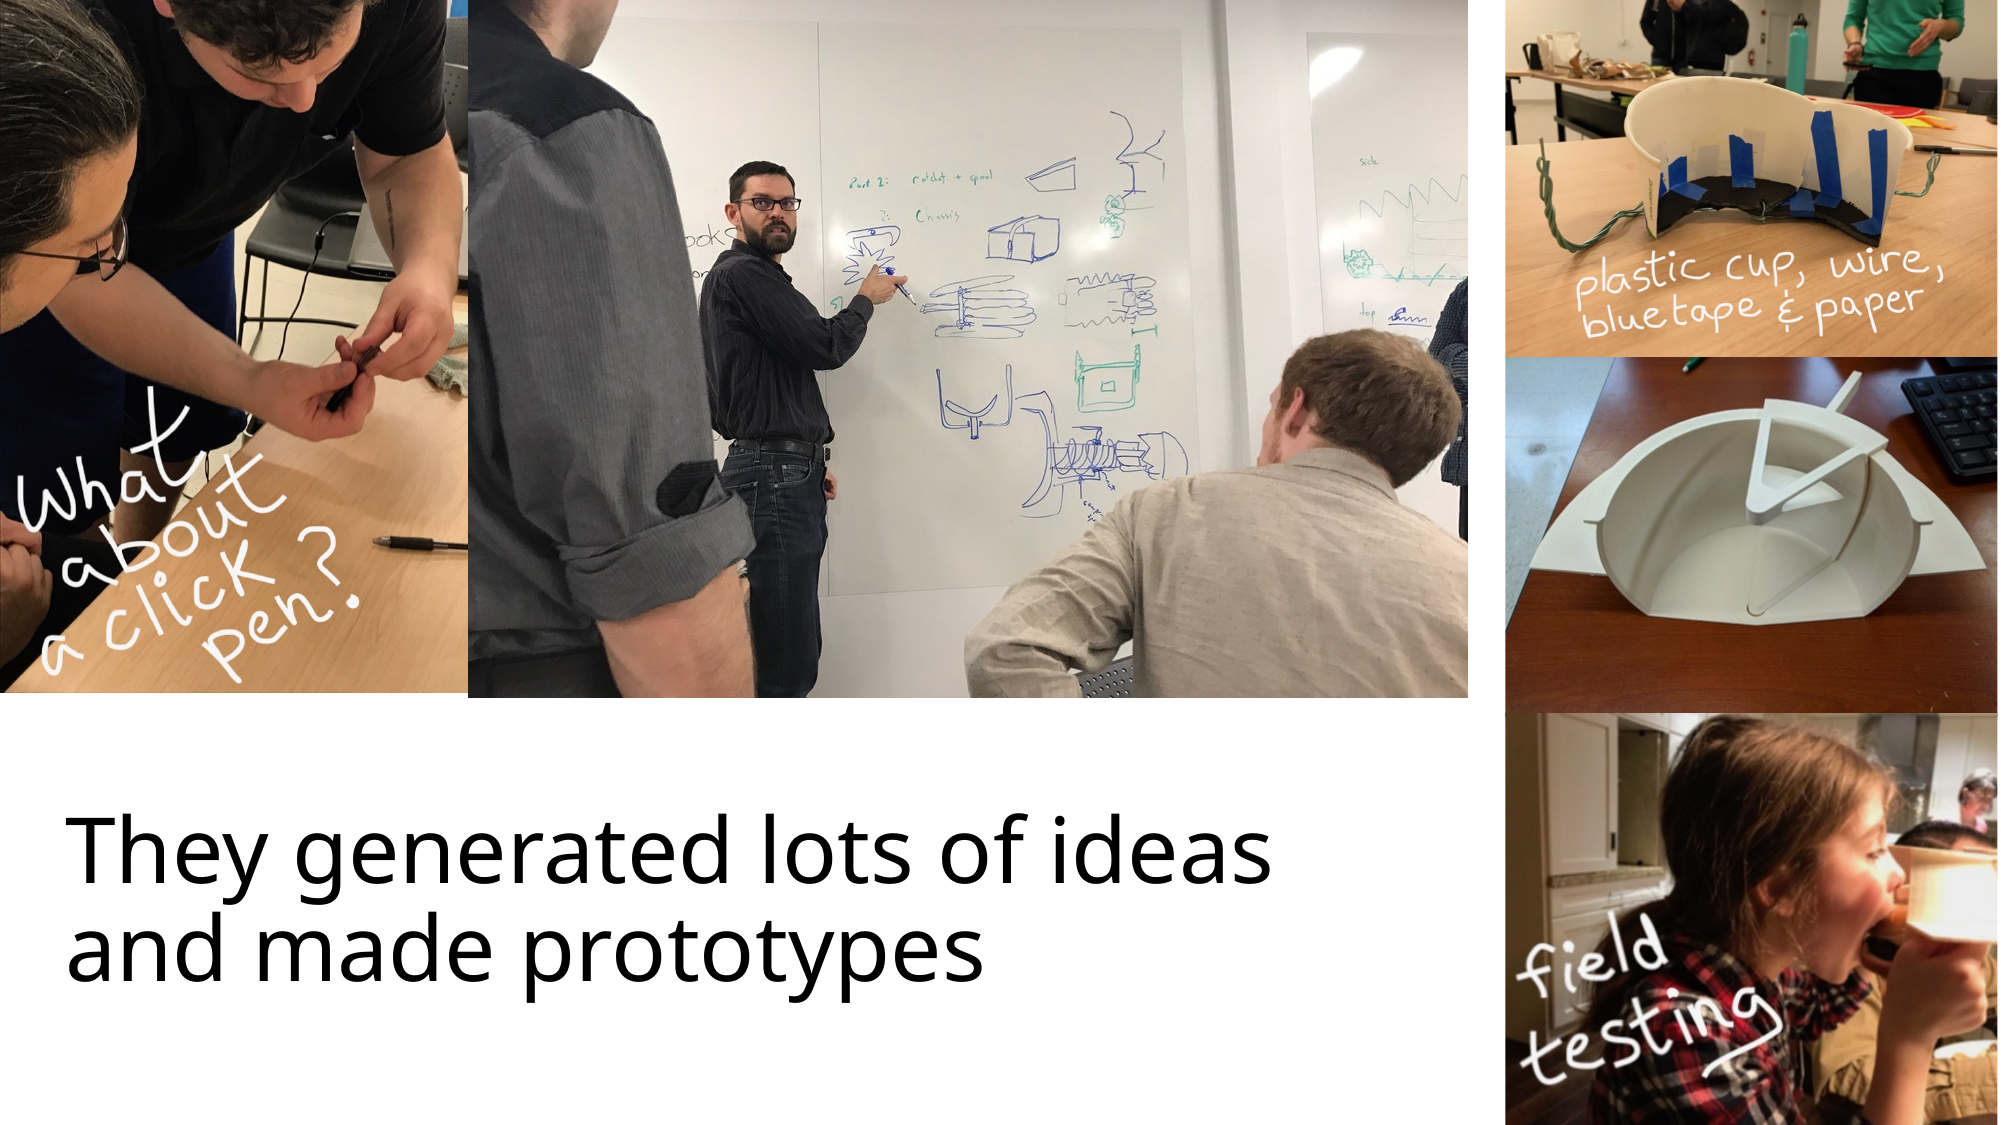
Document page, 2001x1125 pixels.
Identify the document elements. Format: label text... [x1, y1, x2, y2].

picture [0, 0, 1468, 698]
title They generated lots of ideas and made prototypes [50, 792, 1319, 1009]
picture [1505, 0, 1998, 1125]
